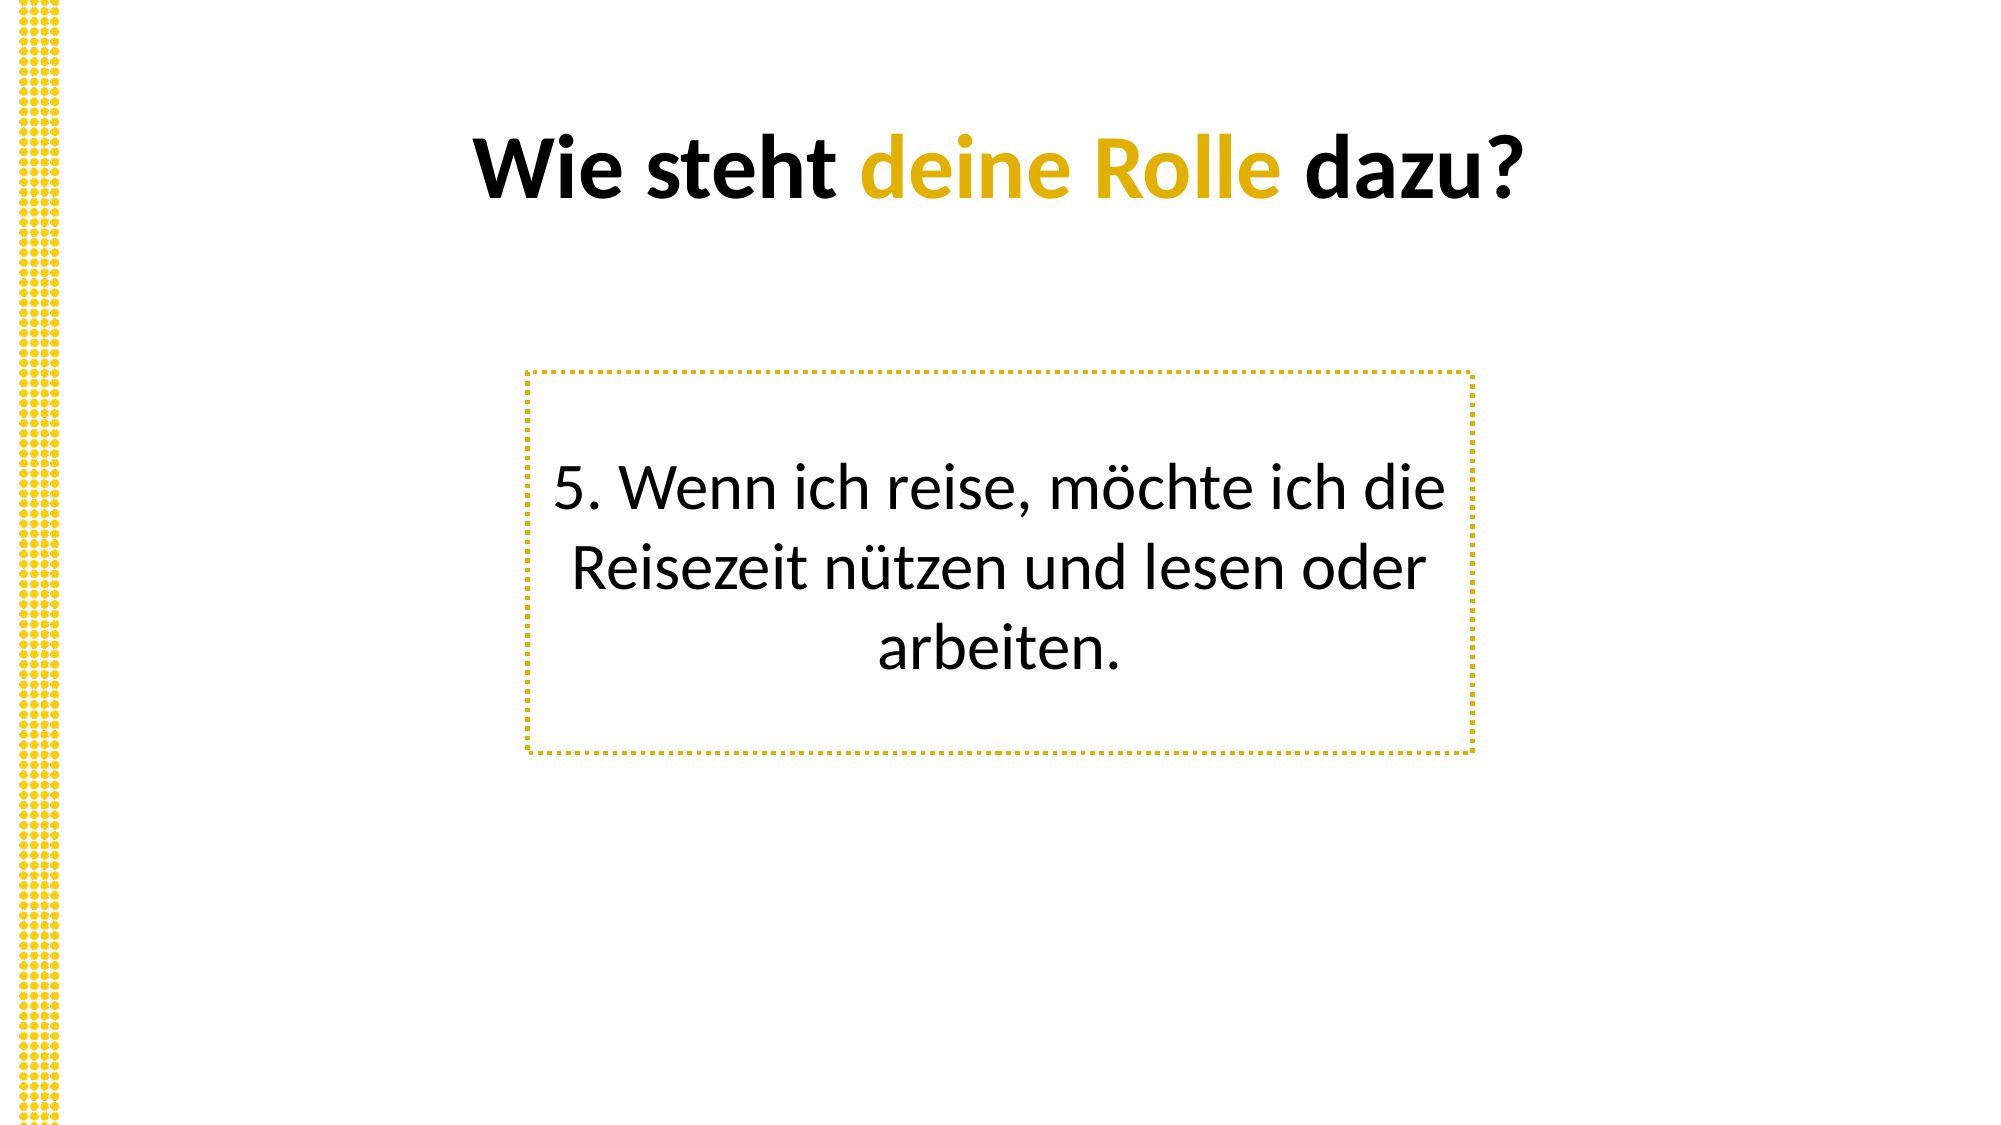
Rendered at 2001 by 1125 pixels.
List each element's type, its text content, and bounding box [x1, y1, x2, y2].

picture [0, 0, 87, 1125]
title Wie steht deine Rolle dazu? [137, 59, 1863, 278]
text_box 5. Wenn ich reise, möchte ich die Reisezeit nützen und lesen oder arbeiten. [527, 372, 1473, 753]
